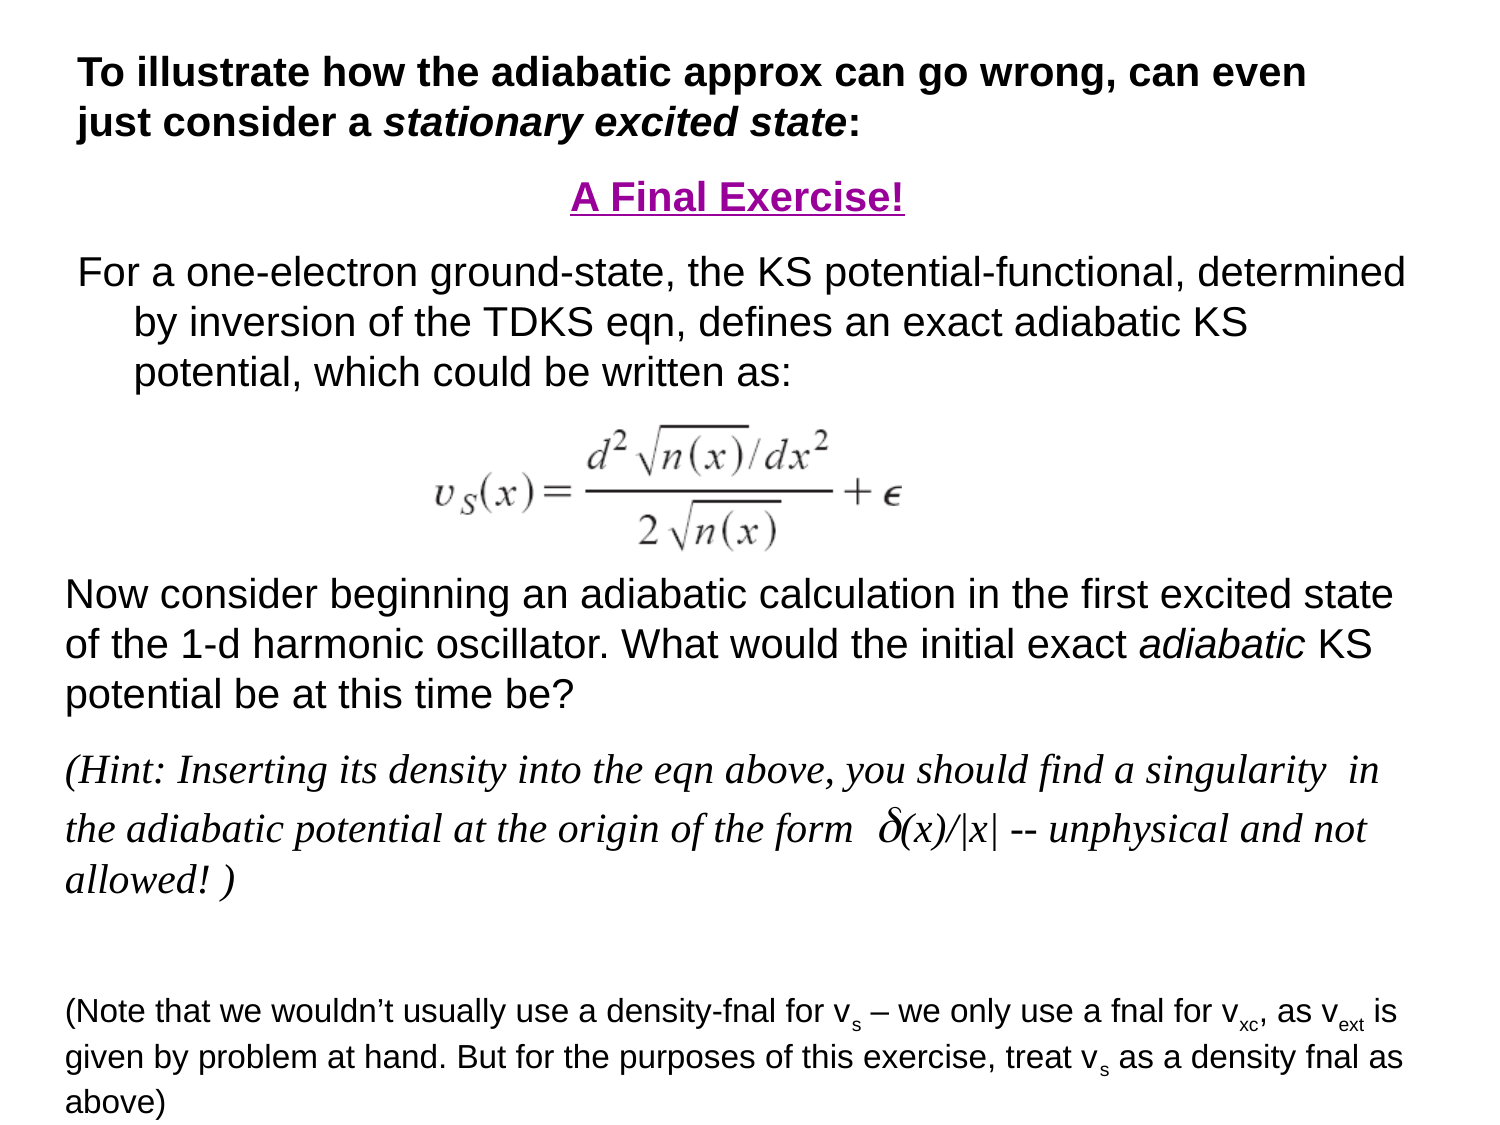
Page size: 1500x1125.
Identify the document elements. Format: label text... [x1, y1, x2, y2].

text_box To illustrate how the adiabatic approx can go wrong, can even just consider a stationary excited state: [62, 37, 1400, 153]
text_box Now consider beginning an adiabatic calculation in the first excited state of the 1-d harmonic oscillator. What would the initial exact adiabatic KS potential be at this time be? (Hint: Inserting its density into the eqn above, you should find a singularity in the adiabatic potential at the origin of the form d(x)/|x| -- unphysical and not allowed! ) (Note that we wouldn’t usually use a density-fnal for vs – we only use a fnal for vxc, as vext is given by problem at hand. But for the purposes of this exercise, treat vs as a density fnal as above) [50, 559, 1450, 1125]
text_box For a one-electron ground-state, the KS potential-functional, determined by inversion of the TDKS eqn, defines an exact adiabatic KS potential, which could be written as: [62, 237, 1438, 403]
text_box A Final Exercise! [75, 162, 1400, 228]
picture [424, 412, 902, 555]
